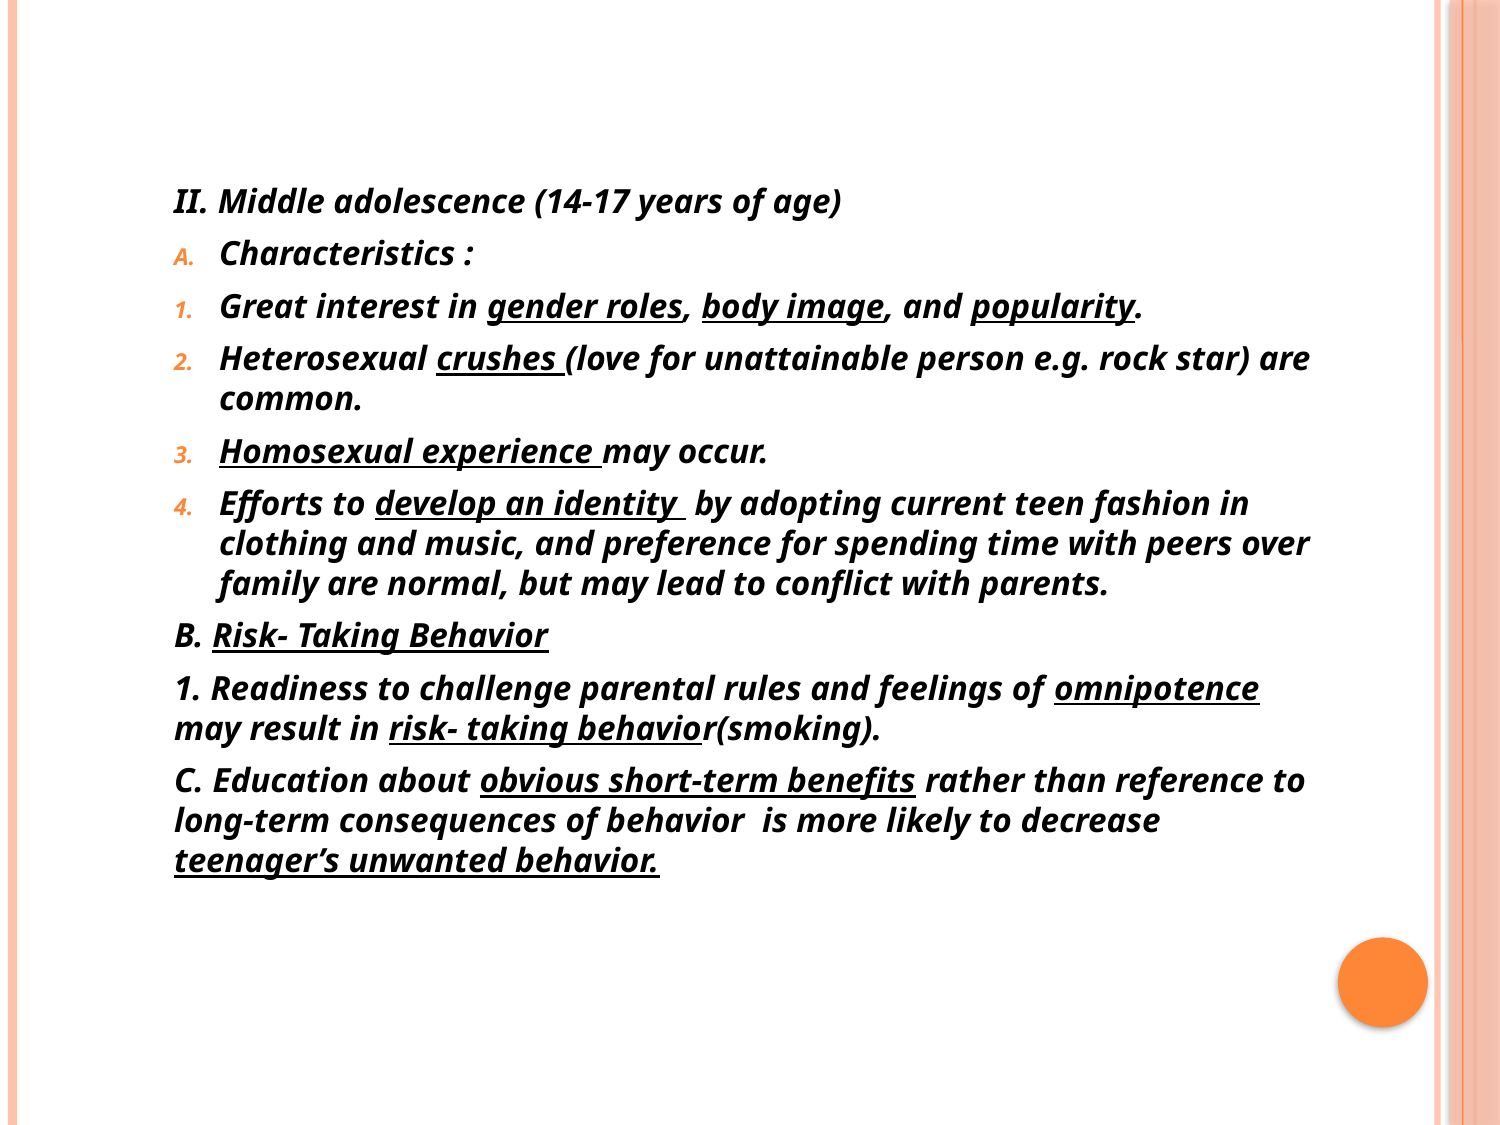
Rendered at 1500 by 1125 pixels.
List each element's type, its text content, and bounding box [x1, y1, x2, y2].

list II. Middle adolescence (14-17 years of age) Characteristics : Great interest in gender roles, body image, and popularity. Heterosexual crushes (love for unattainable person e.g. rock star) are common. Homosexual experience may occur. Efforts to develop an identity by adopting current teen fashion in clothing and music, and preference for spending time with peers over family are normal, but may lead to conflict with parents. B. Risk- Taking Behavior 1. Readiness to challenge parental rules and feelings of omnipotence may result in risk- taking behavior(smoking). C. Education about obvious short-term benefits rather than reference to long-term consequences of behavior is more likely to decrease teenager’s unwanted behavior. [159, 172, 1329, 838]
